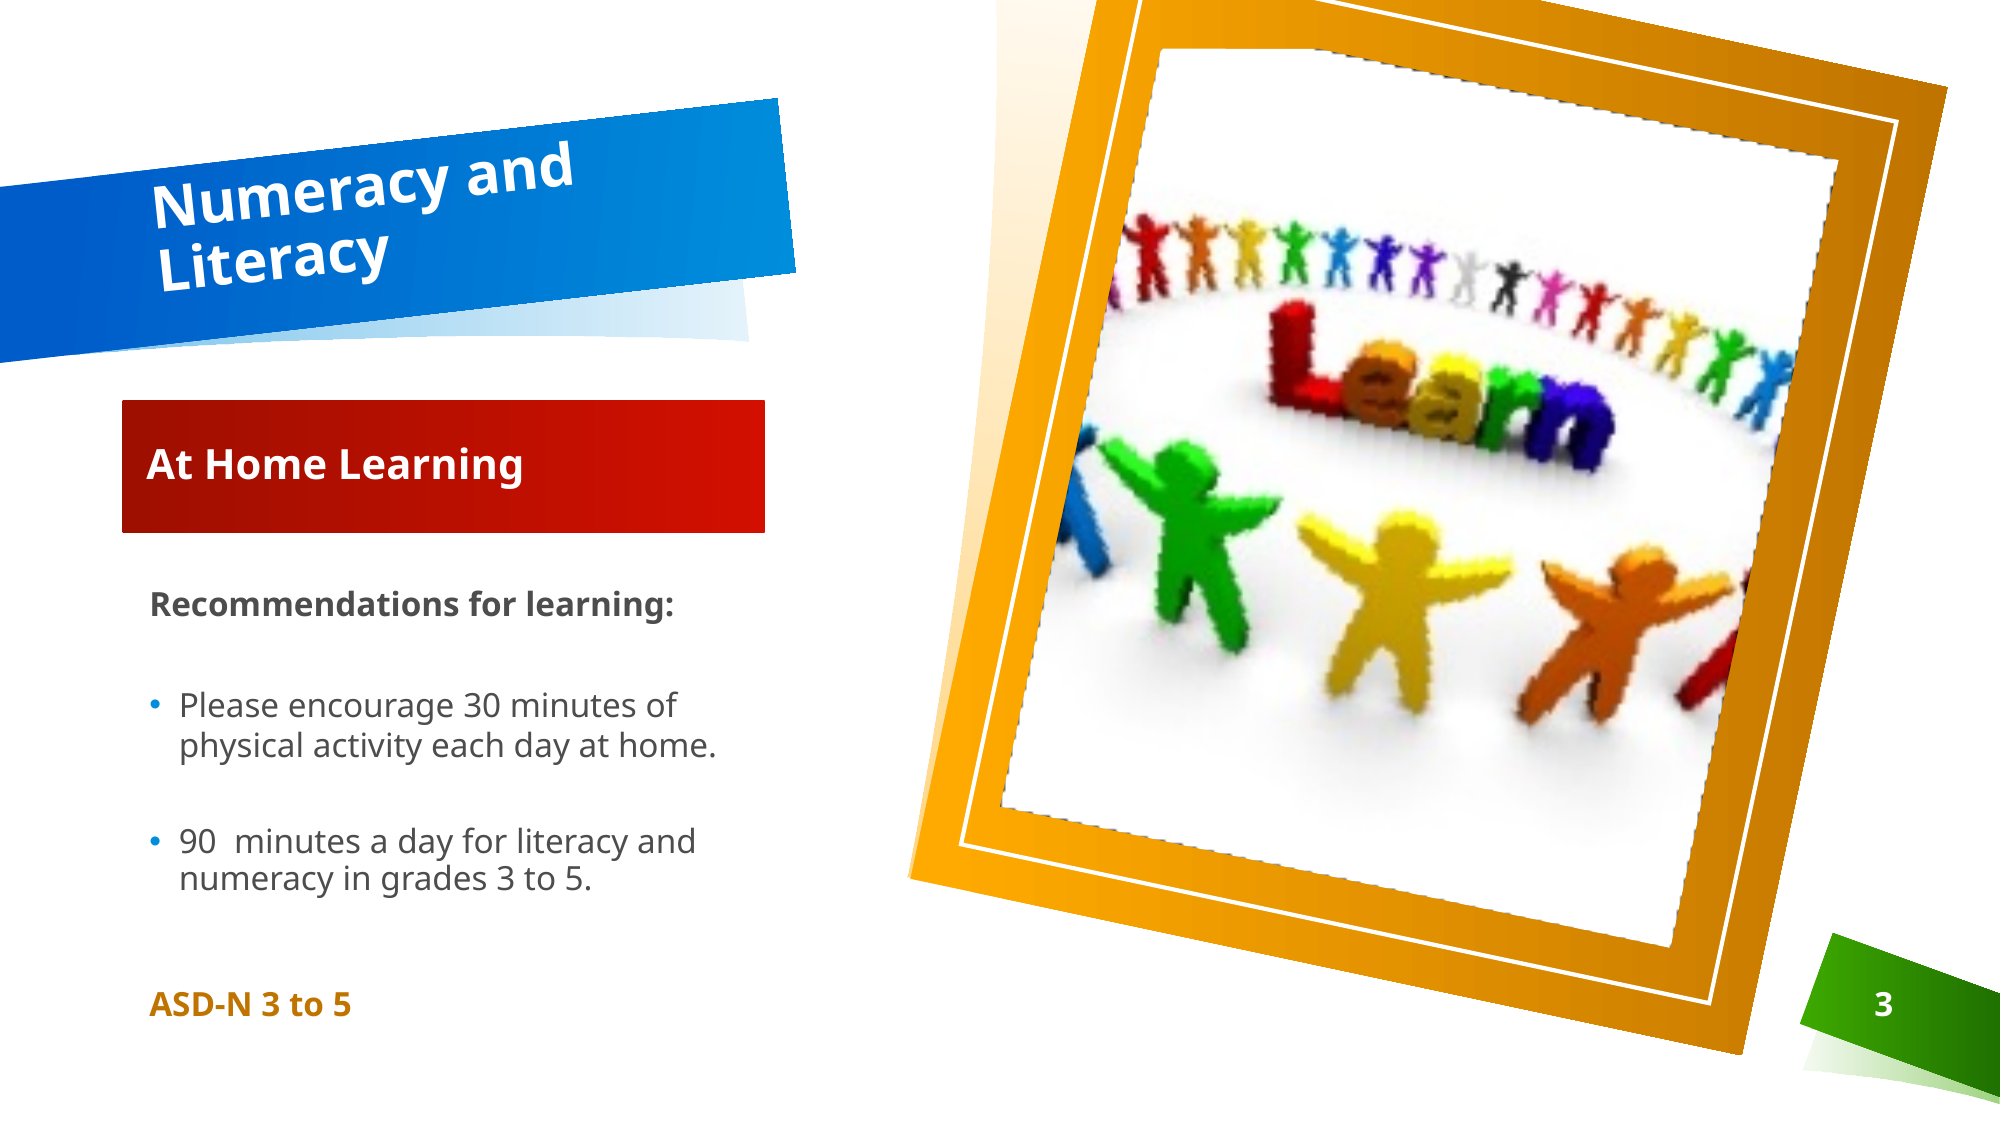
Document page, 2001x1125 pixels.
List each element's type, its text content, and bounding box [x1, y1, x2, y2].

list At Home Learning [122, 400, 765, 533]
picture [1000, 48, 1839, 948]
title Numeracy and Literacy [134, 126, 789, 314]
list Recommendations for learning: Please encourage 30 minutes of physical activity each day at home. 90 minutes a day for literacy and numeracy in grades 3 to 5. [134, 580, 777, 950]
slide_number 3 [1831, 975, 1937, 1036]
footer ASD-N 3 to 5 [149, 975, 583, 1036]
